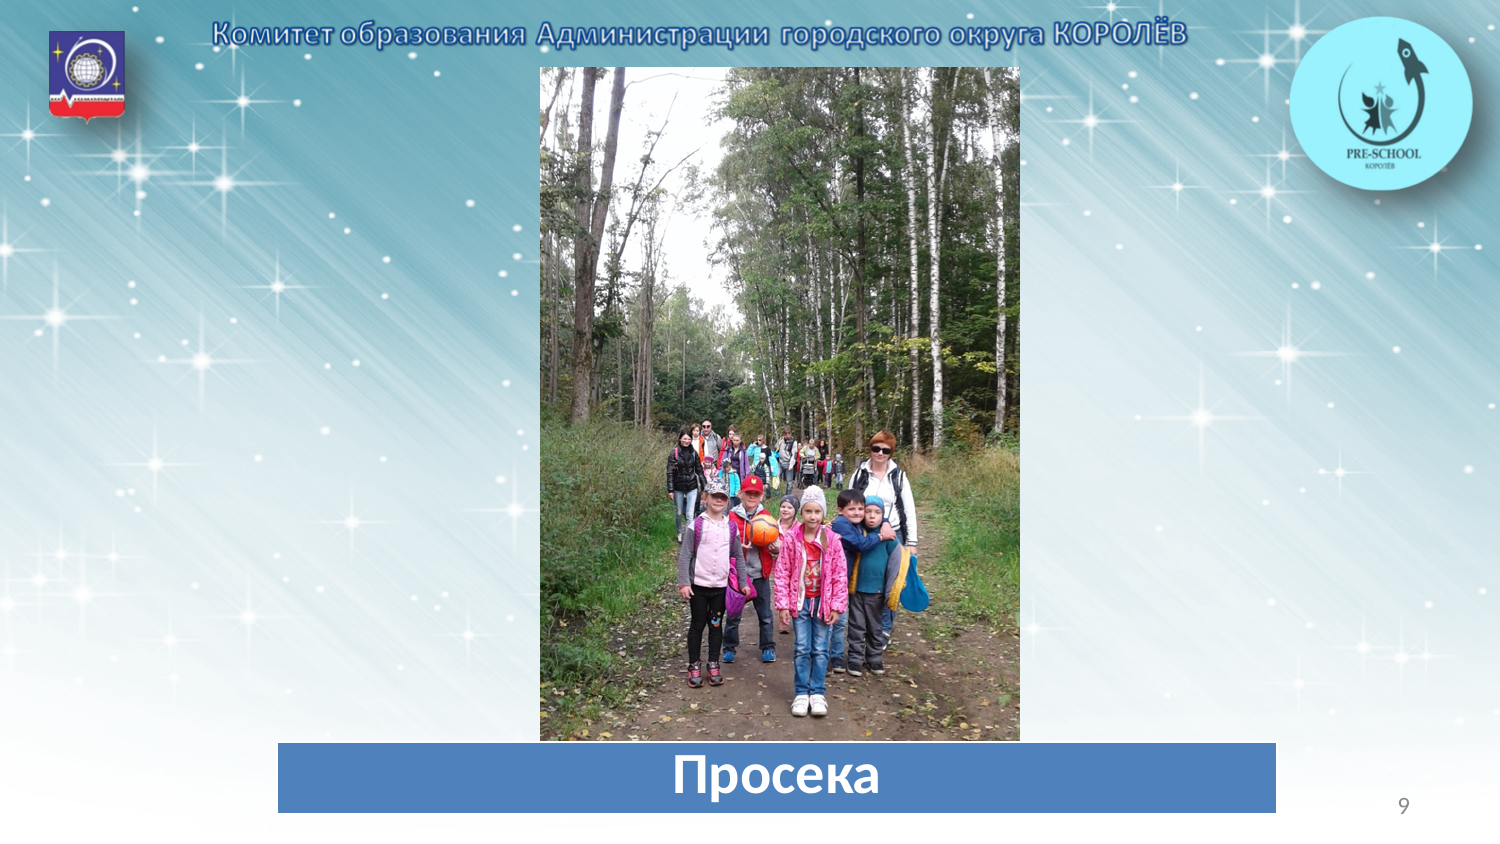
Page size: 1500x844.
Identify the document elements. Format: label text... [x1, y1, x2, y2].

picture [17, 0, 1500, 797]
slide_number 9 [1074, 782, 1425, 828]
table_header Просека [278, 743, 1276, 813]
